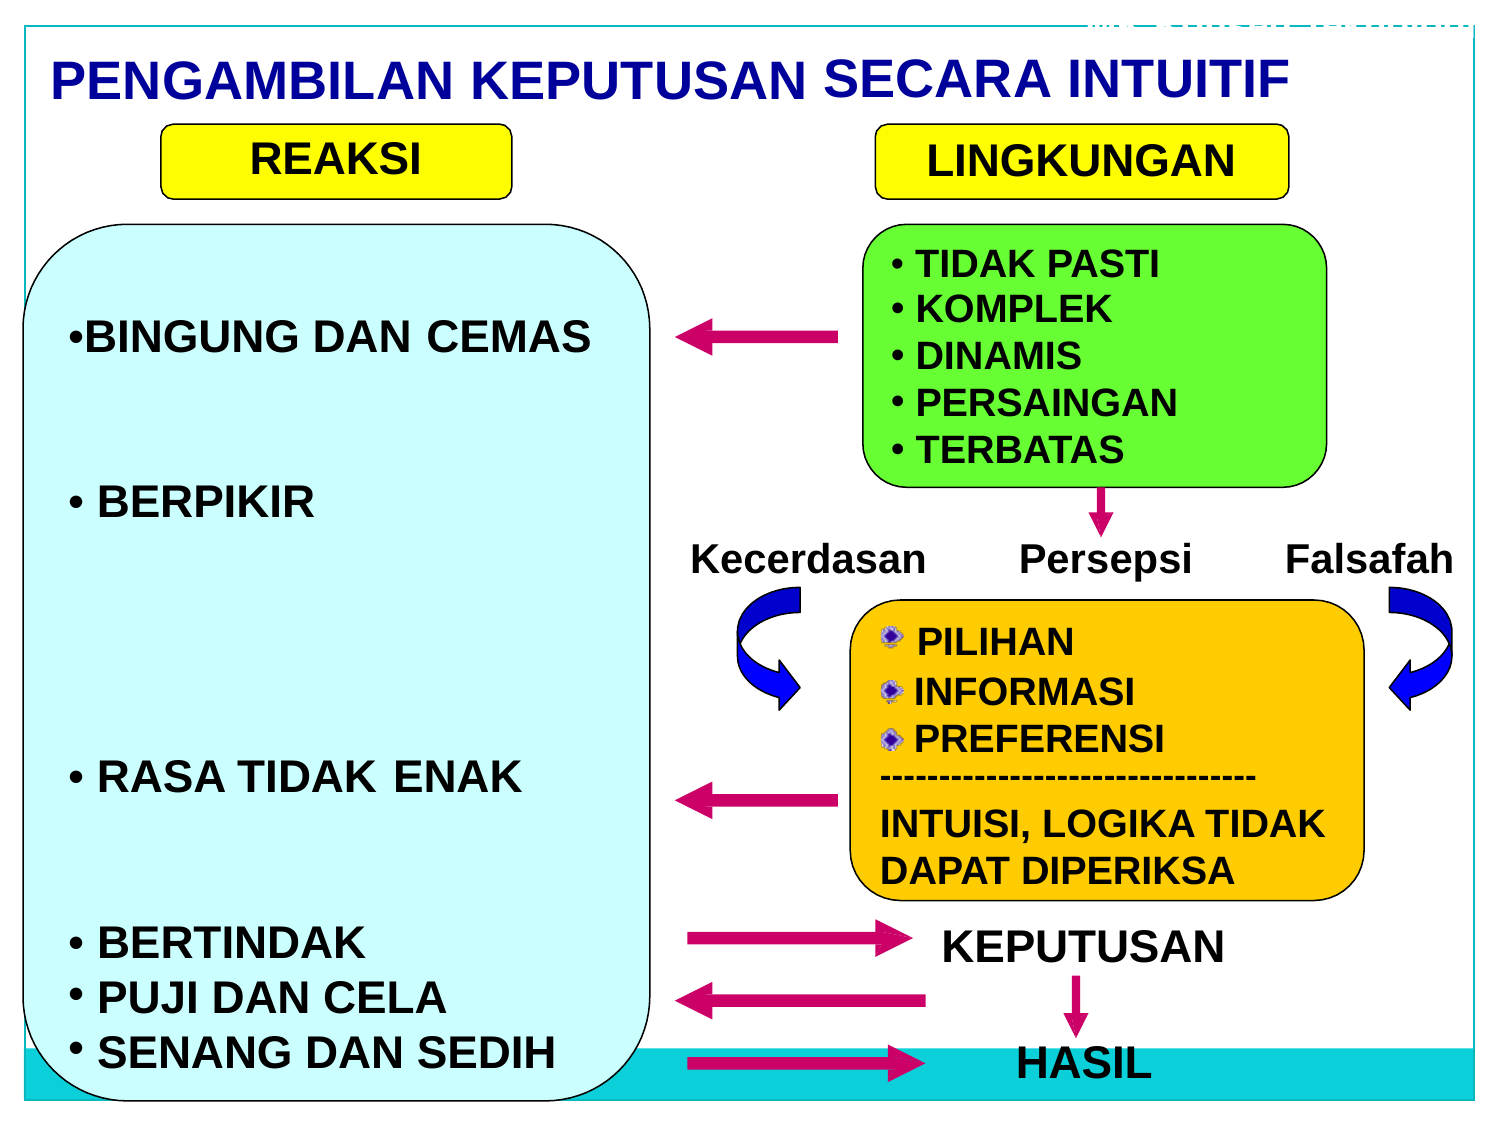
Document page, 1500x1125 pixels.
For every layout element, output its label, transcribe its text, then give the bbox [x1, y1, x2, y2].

text_box [737, 638, 801, 711]
text_box PENGAMBILAN KEPUTUSAN REAKSI [48, 52, 819, 190]
text_box [1063, 977, 1089, 1038]
text_box [862, 224, 1327, 488]
text_box [674, 981, 926, 1020]
text_box [1088, 487, 1114, 537]
text_box BERTINDAK PUJI DAN CELA SENANG DAN SEDIH [94, 918, 567, 1079]
text_box [674, 318, 838, 356]
text_box • • • • • [888, 243, 913, 477]
text_box Falsafah [1282, 537, 1463, 584]
text_box [850, 600, 1365, 896]
text_box PILIHAN INFORMASI PREFERENSI -------------------------------- INTUISI, LOGIKA TIDAK DAPAT DIPERIKSA KEPUTUSAN [878, 620, 1337, 977]
text_box Kecerdasan [687, 537, 935, 584]
text_box [876, 190, 1289, 200]
text_box [23, 224, 650, 1101]
text_box TIDAK PASTI KOMPLEK DINAMIS PERSAINGAN TERBATAS [913, 242, 1187, 477]
text_box • • • [65, 918, 94, 1079]
text_box CEMAS [424, 312, 602, 363]
text_box [687, 1044, 926, 1083]
text_box MK Konsep Teknologi SECARA INTUITIF LINGKUNGAN [821, 5, 1500, 190]
text_box • [65, 477, 94, 528]
text_box BERPIKIR [94, 477, 326, 528]
text_box • [65, 753, 94, 804]
text_box •BINGUNG DAN [66, 312, 423, 363]
text_box [674, 781, 838, 820]
text_box [687, 919, 878, 957]
text_box HASIL [1013, 1038, 1163, 1089]
text_box RASA TIDAK [94, 753, 390, 804]
text_box [161, 190, 512, 200]
text_box [737, 587, 801, 643]
text_box Persepsi [1016, 537, 1202, 584]
text_box ENAK [391, 753, 533, 804]
text_box [1389, 587, 1452, 711]
